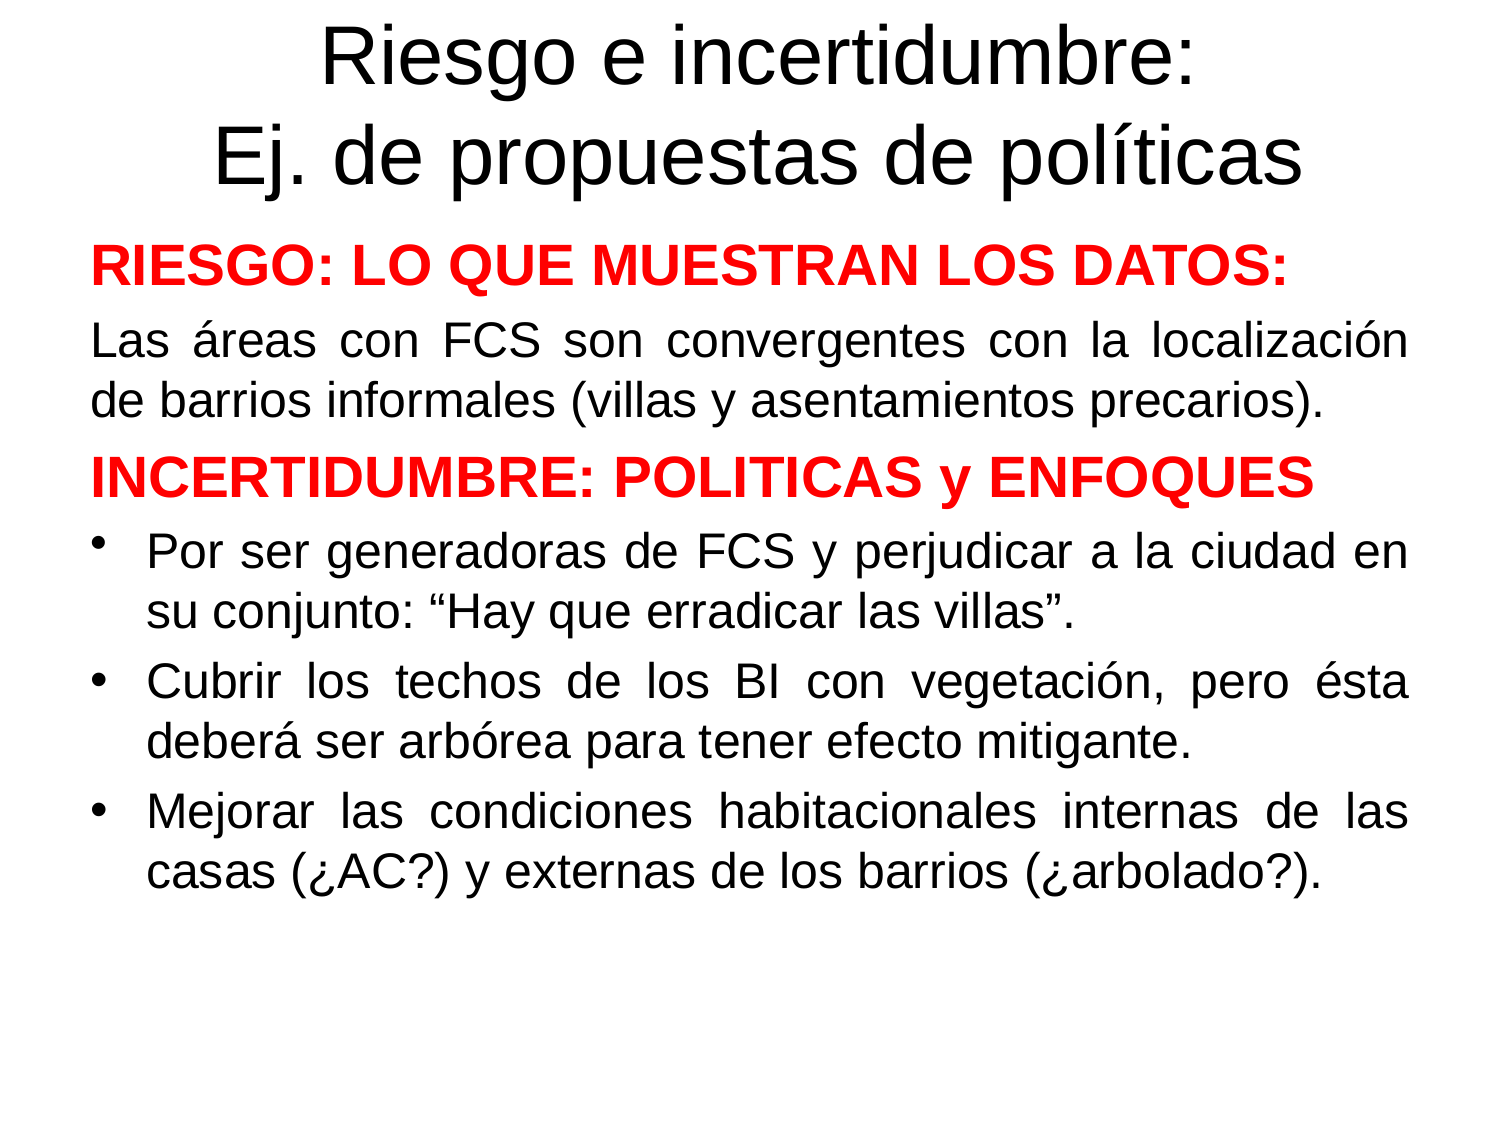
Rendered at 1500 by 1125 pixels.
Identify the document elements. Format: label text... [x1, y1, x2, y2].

title Riesgo e incertidumbre: Ej. de propuestas de políticas [17, 7, 1500, 195]
list RIESGO: LO QUE MUESTRAN LOS DATOS: Las áreas con FCS son convergentes con la localización de barrios informales (villas y asentamientos precarios). INCERTIDUMBRE: POLITICAS y ENFOQUES Por ser generadoras de FCS y perjudicar a la ciudad en su conjunto: “Hay que erradicar las villas”. Cubrir los techos de los BI con vegetación, pero ésta deberá ser arbórea para tener efecto mitigante. Mejorar las condiciones habitacionales internas de las casas (¿AC?) y externas de los barrios (¿arbolado?). [75, 219, 1425, 1094]
